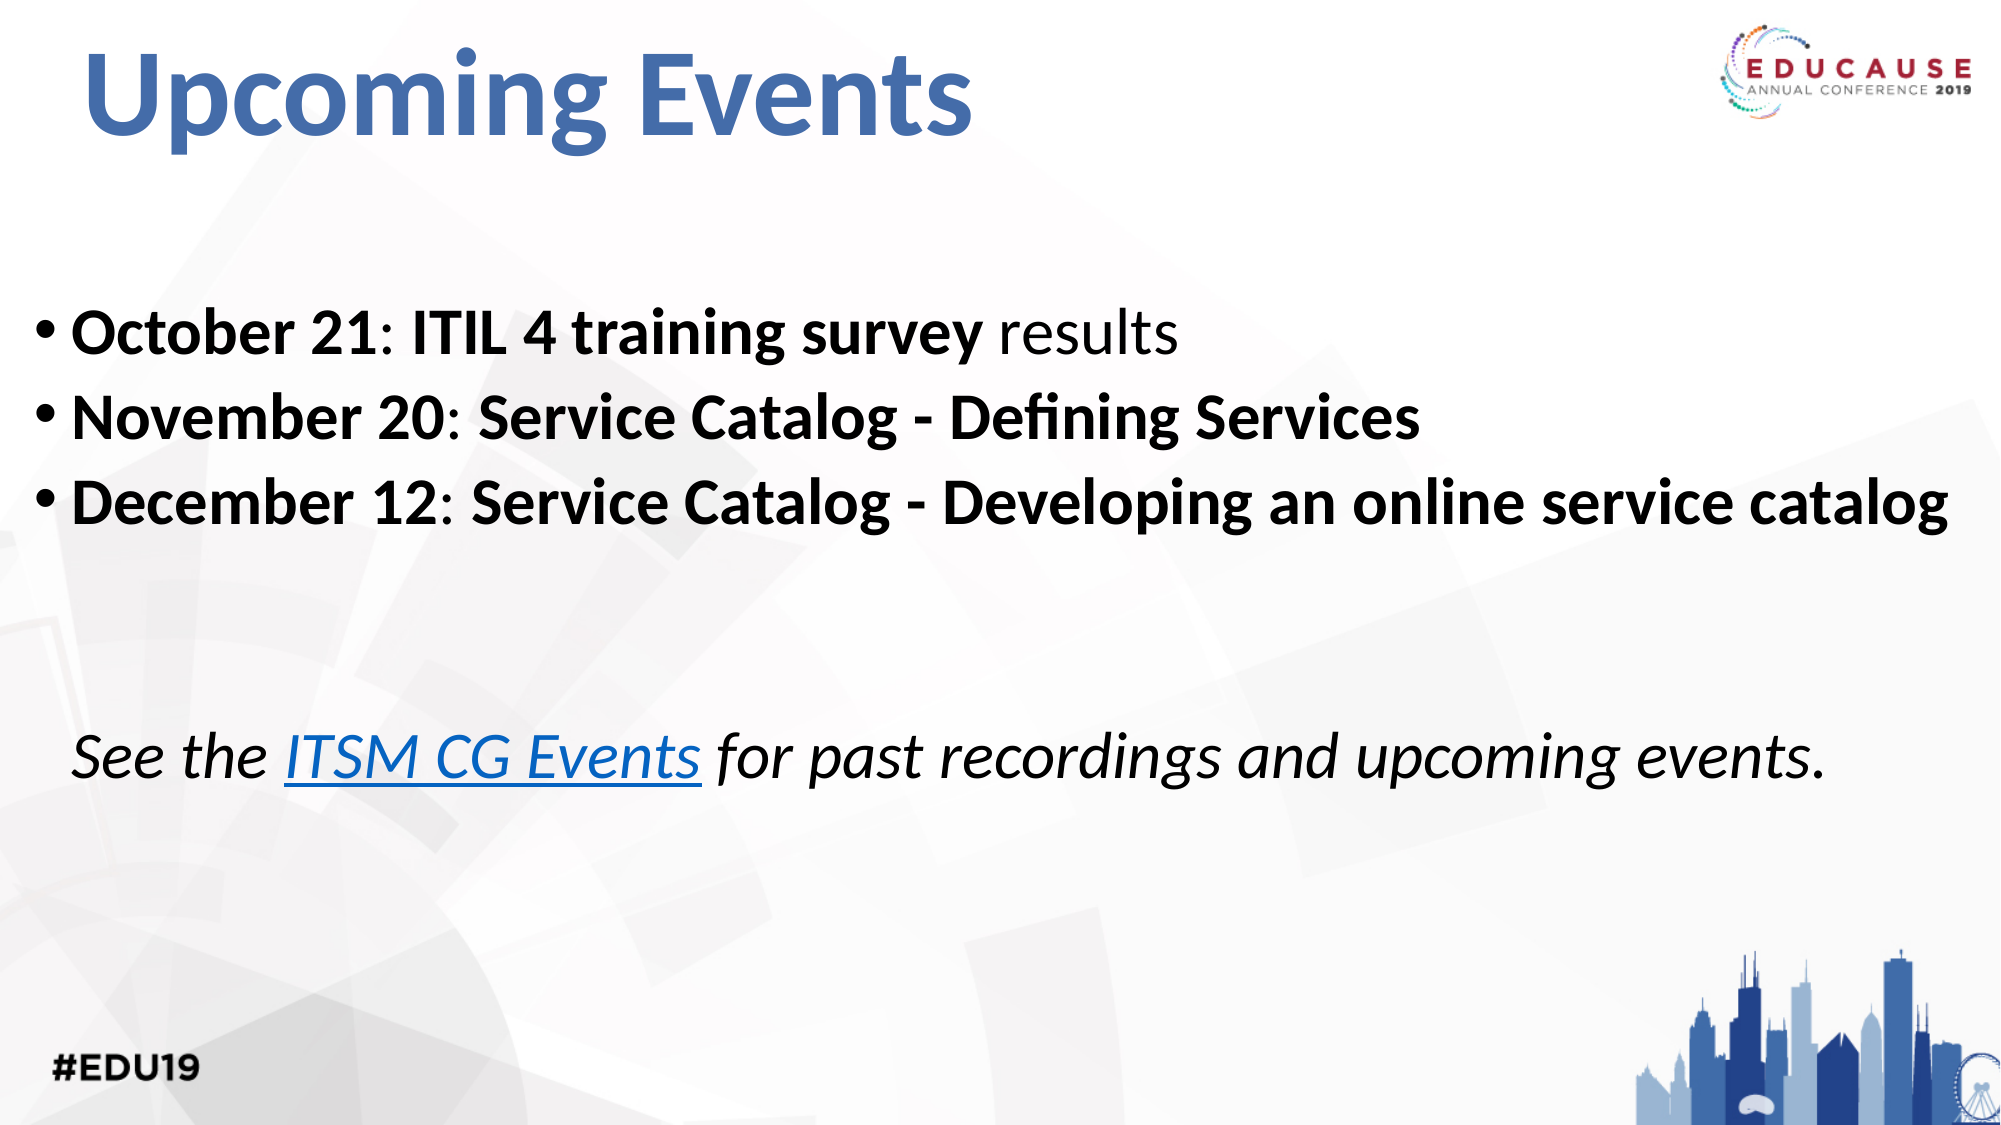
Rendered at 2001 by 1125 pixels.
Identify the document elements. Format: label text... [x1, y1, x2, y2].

picture [0, 0, 2001, 1125]
list October 21: ITIL 4 training survey results November 20: Service Catalog - Defining Services December 12: Service Catalog - Developing an online service catalog See the ITSM CG Events for past recordings and upcoming events. [18, 296, 2000, 912]
title Upcoming Events [67, 44, 1793, 145]
